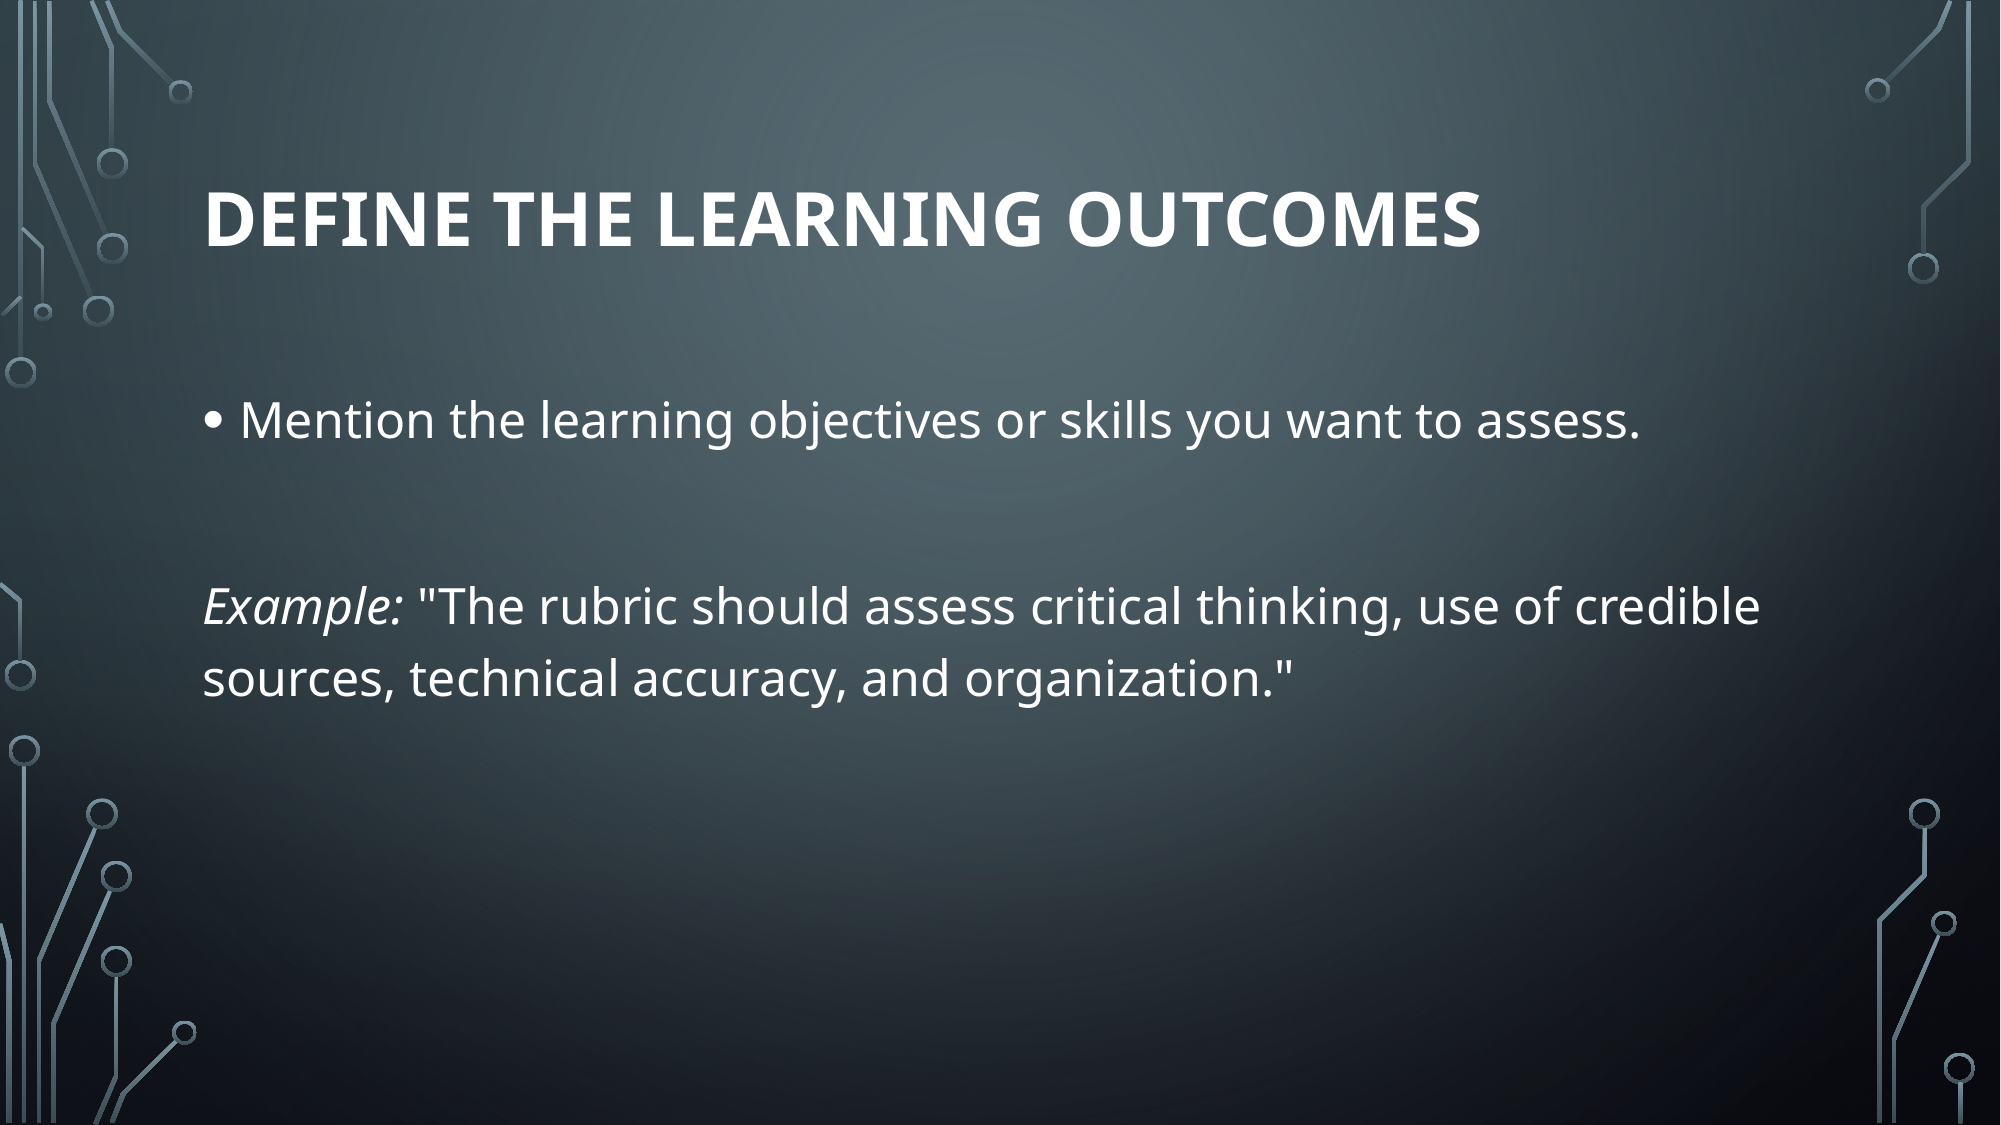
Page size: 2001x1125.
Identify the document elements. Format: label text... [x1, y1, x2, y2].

list Mention the learning objectives or skills you want to assess. Example: "The rubric should assess critical thinking, use of credible sources, technical accuracy, and organization." [187, 369, 1813, 950]
title Define the Learning Outcomes [187, 101, 1813, 344]
